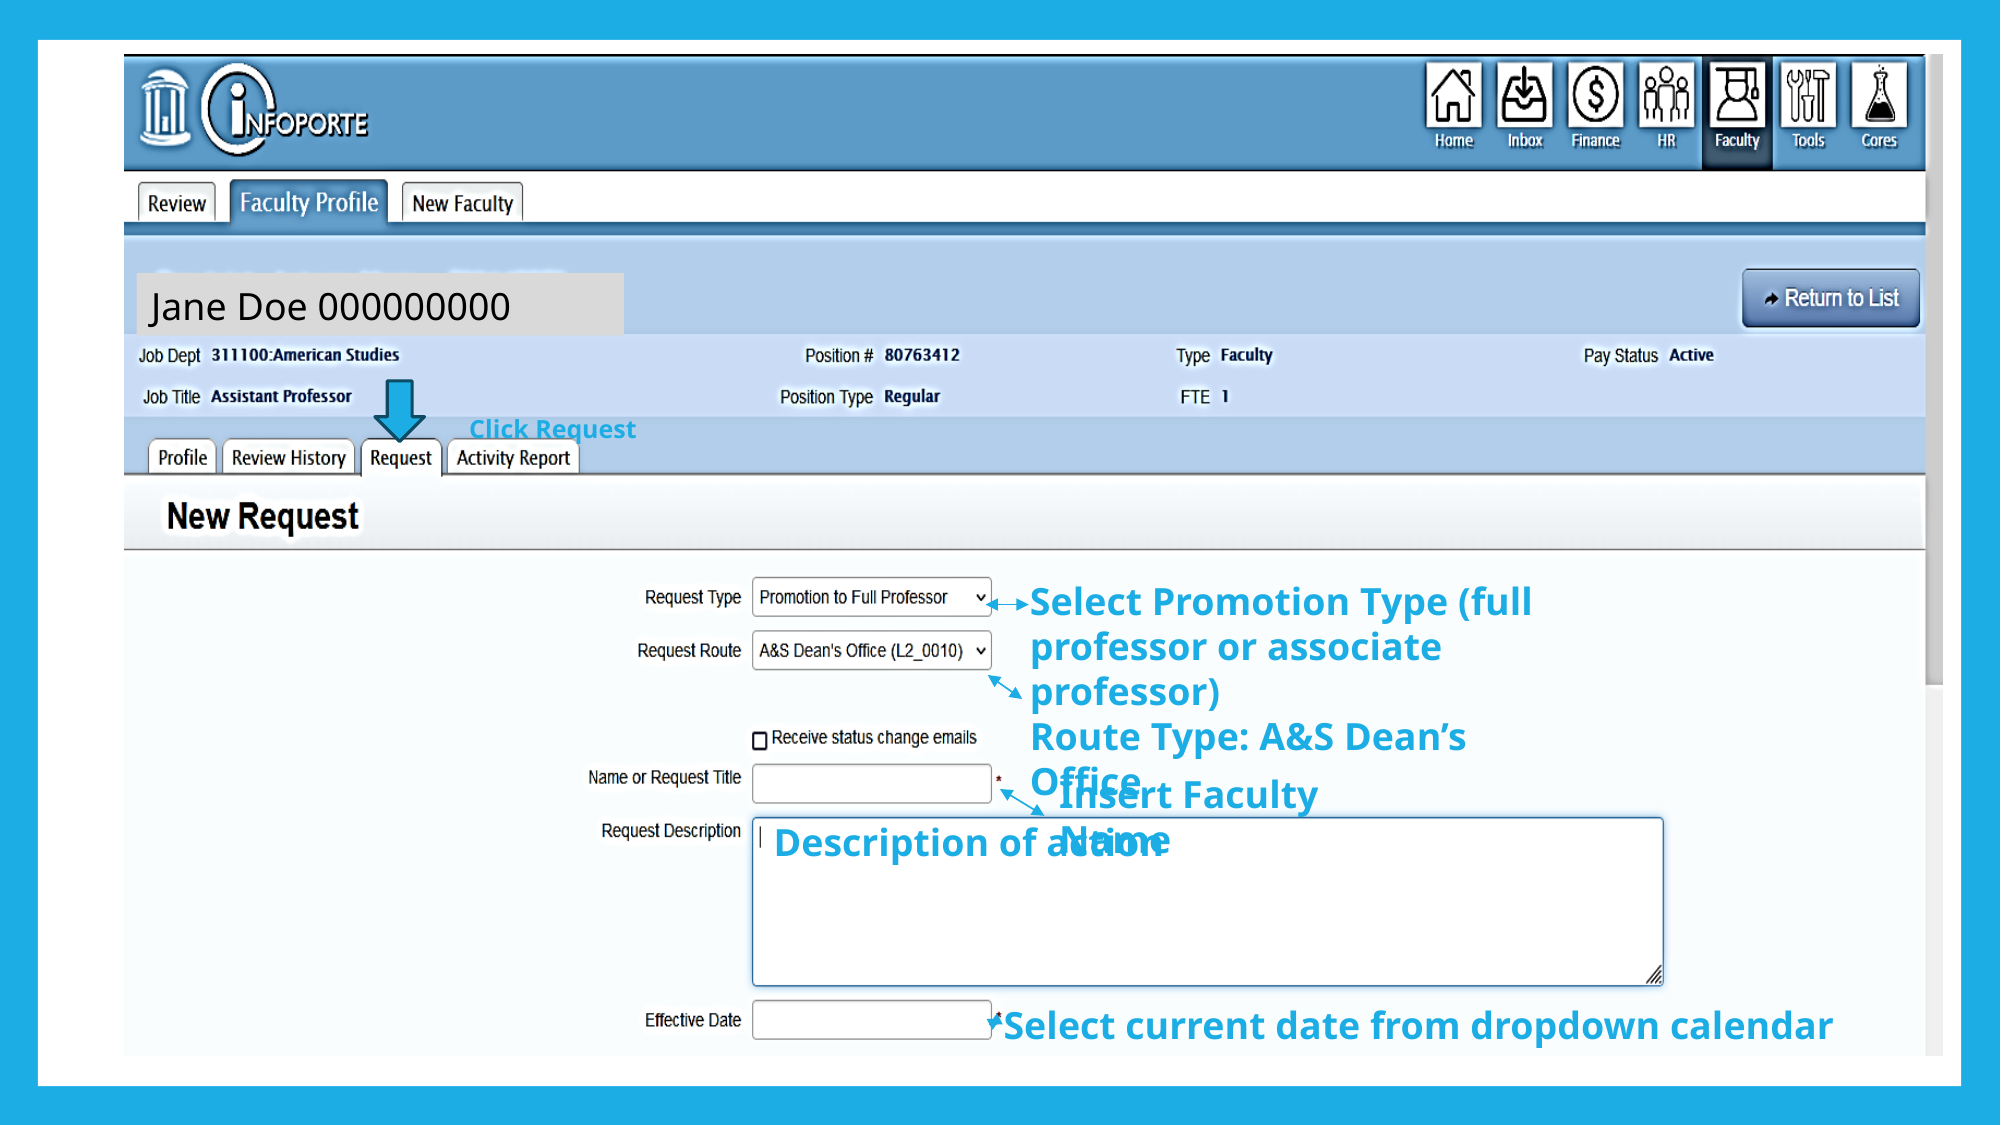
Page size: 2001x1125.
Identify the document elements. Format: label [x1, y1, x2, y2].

text_box [1000, 1018, 1045, 1026]
text_box [999, 788, 1045, 795]
text_box [987, 674, 1023, 700]
picture [124, 54, 1943, 1056]
